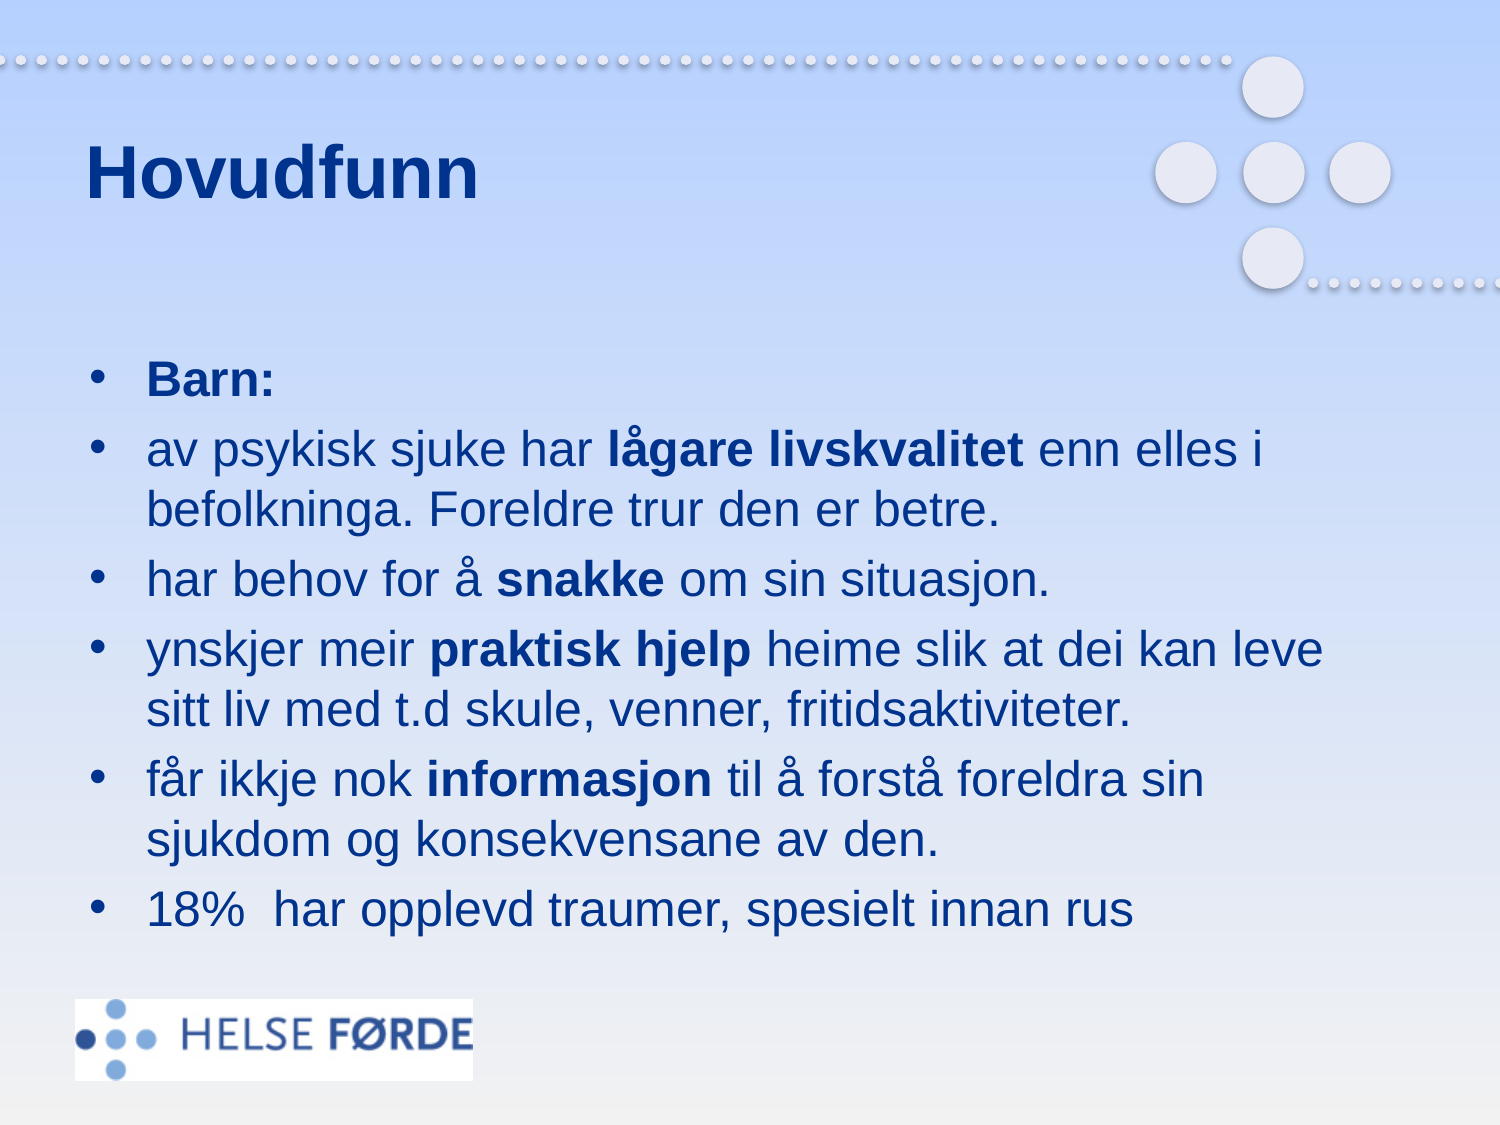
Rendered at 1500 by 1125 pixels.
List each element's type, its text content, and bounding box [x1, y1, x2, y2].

list Barn: av psykisk sjuke har lågare livskvalitet enn elles i befolkninga. Foreldre trur den er betre. har behov for å snakke om sin situasjon. ynskjer meir praktisk hjelp heime slik at dei kan leve sitt liv med t.d skule, venner, fritidsaktiviteter. får ikkje nok informasjon til å forstå foreldra sin sjukdom og konsekvensane av den. 18% har opplevd traumer, spesielt innan rus [75, 339, 1391, 1106]
title Hovudfunn [70, 116, 1119, 223]
